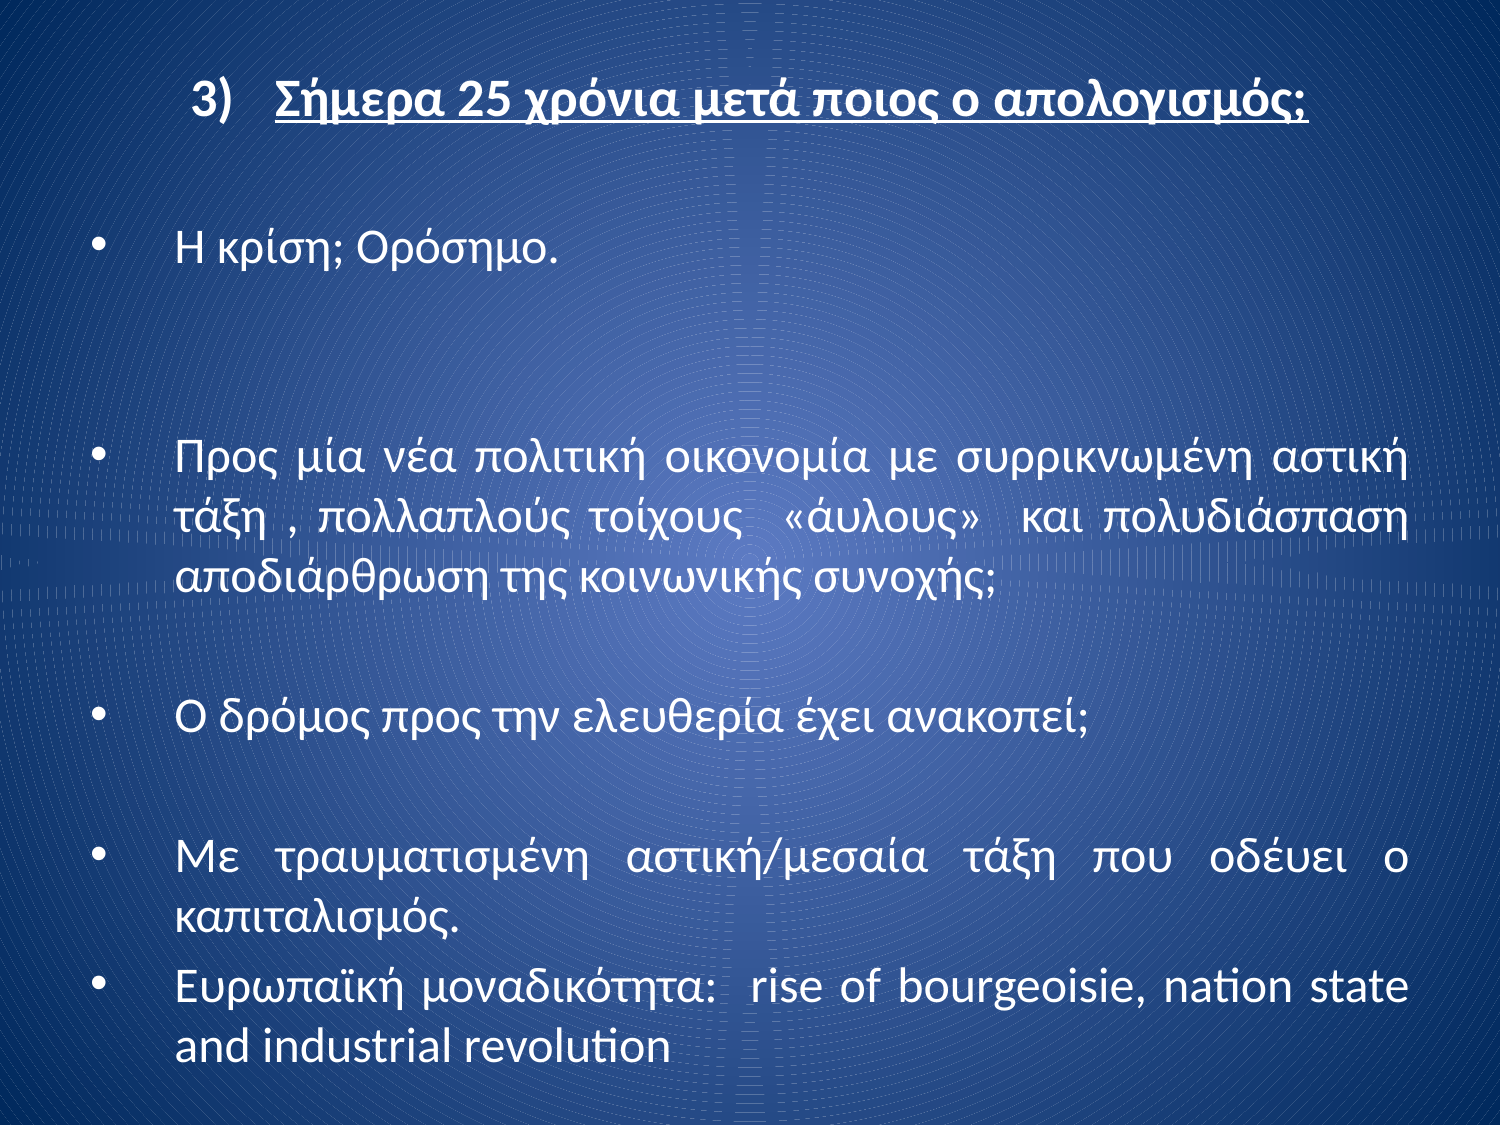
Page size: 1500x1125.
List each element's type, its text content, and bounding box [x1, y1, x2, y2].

list Σήμερα 25 χρόνια μετά ποιος ο απολογισμός; Η κρίση; Ορόσημο. Προς μία νέα πολιτική οικονομία με συρρικνωμένη αστική τάξη , πολλαπλούς τοίχους «άυλους» και πολυδιάσπαση αποδιάρθρωση της κοινωνικής συνοχής; Ο δρόμος προς την ελευθερία έχει ανακοπεί; Με τραυματισμένη αστική/μεσαία τάξη που οδέυει ο καπιταλισμός. Ευρωπαϊκή μοναδικότητα: rise of bourgeoisie, nation state and industrial revolution [75, 54, 1425, 1083]
